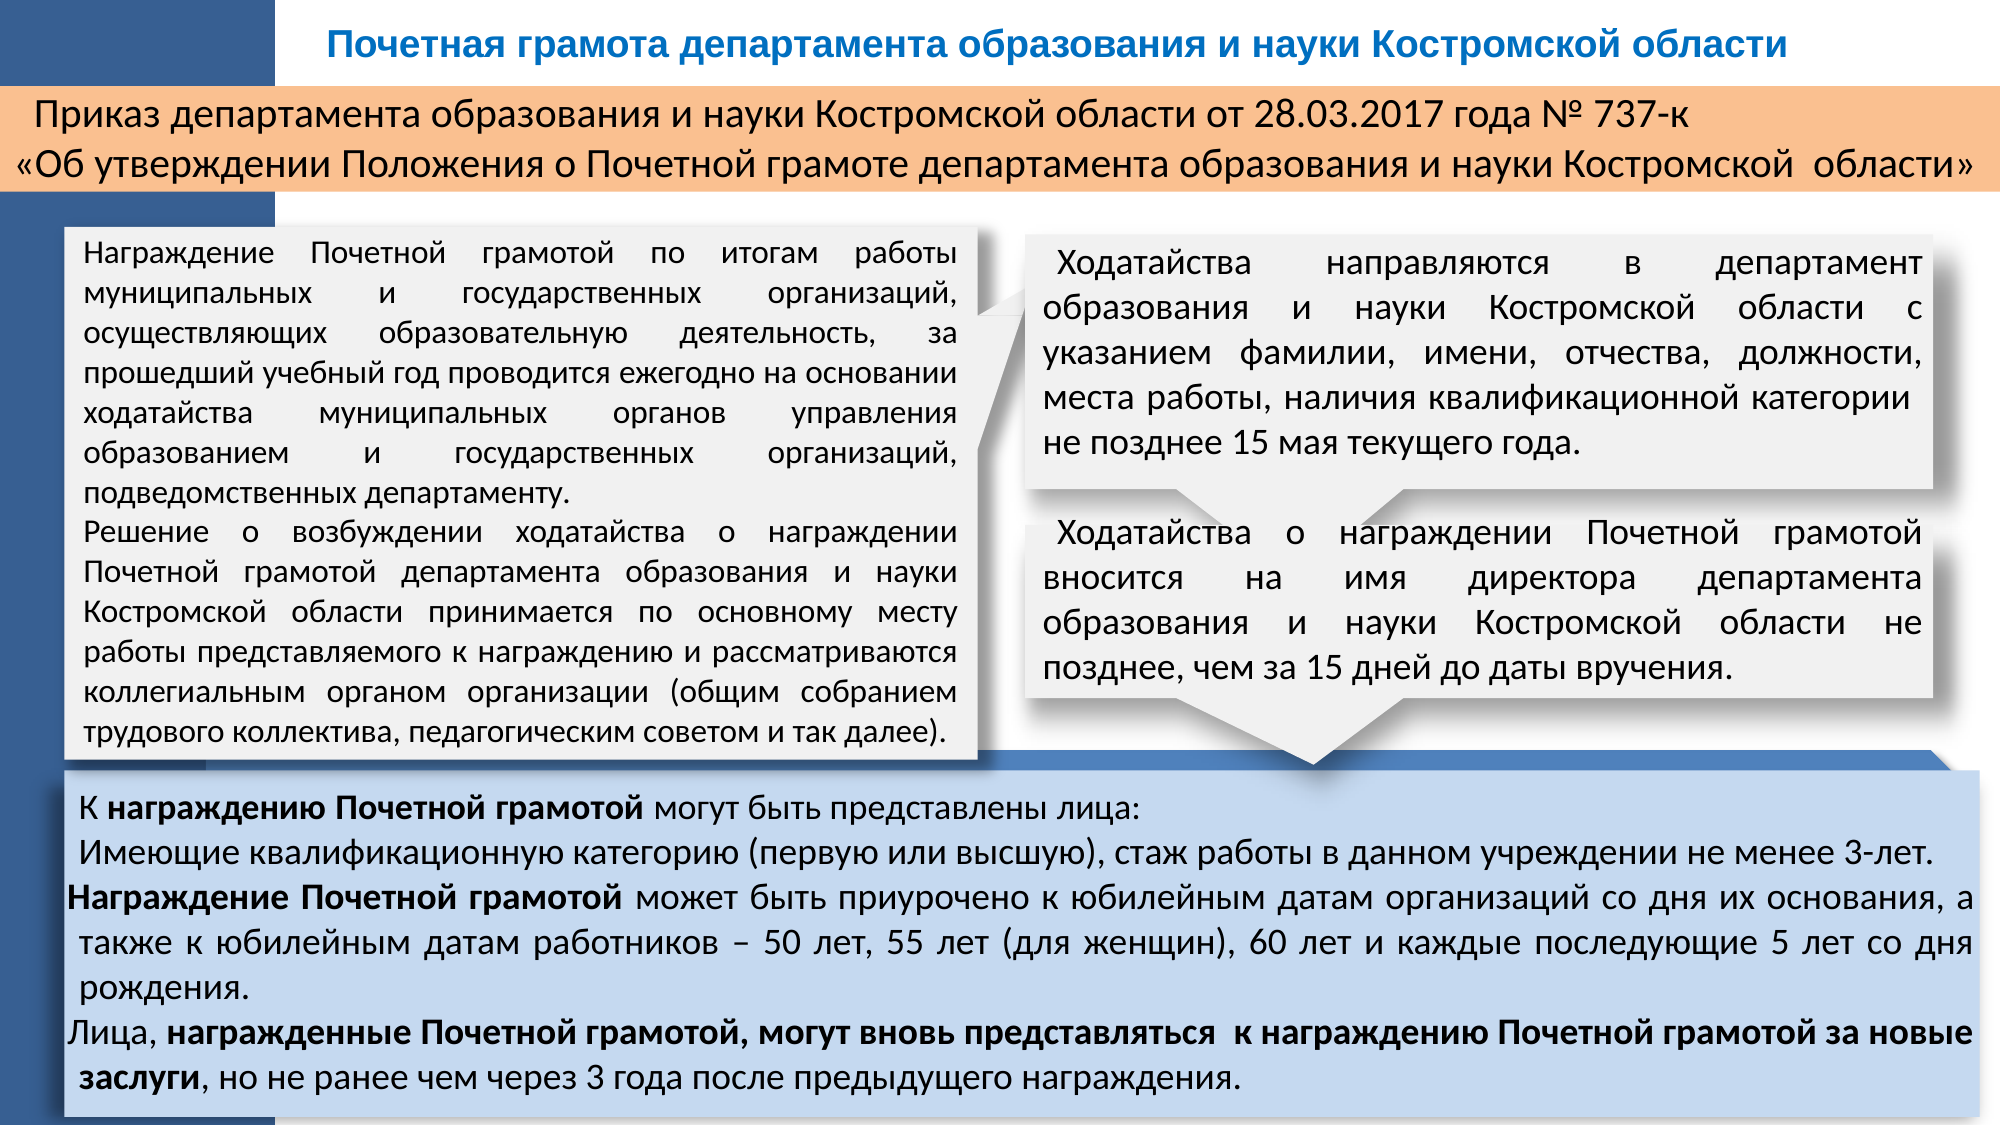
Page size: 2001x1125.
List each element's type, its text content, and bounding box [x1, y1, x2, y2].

text_box [64, 791, 1980, 1117]
text_box Приказ департамента образования и науки Костромской области от 28.03.2017 года № 737-к «Об утверждении Положения о Почетной грамоте департамента образования и науки Костромской области» [0, 86, 2000, 192]
text_box [1025, 234, 1934, 490]
text_box [1005, 214, 1983, 637]
text_box [49, 212, 1069, 791]
text_box [1003, 508, 1980, 823]
text_box [0, 0, 276, 86]
text_box [24, 763, 2000, 1125]
text_box К награждению Почетной грамотой могут быть представлены лица: Имеющие квалификационную категорию (первую или высшую), стаж работы в данном учреждении не менее 3-лет. Награждение Почетной грамотой может быть приурочено к юбилейным датам организаций со дня их основания, а также к юбилейным датам работников – 50 лет, 55 лет (для женщин), 60 лет и каждые последующие 5 лет со дня рождения. Лица, награжденные Почетной грамотой, могут вновь представляться к награждению Почетной грамотой за новые заслуги, но не ранее чем через 3 года после предыдущего награждения. [67, 783, 1977, 1097]
text_box [64, 226, 1005, 760]
text_box Почетная грамота департамента образования и науки Костромской области [279, 18, 1834, 65]
text_box Ходатайства направляются в департамент образования и науки Костромской области с указанием фамилии, имени, отчества, должности, места работы, наличия квалификационной категории не позднее 15 мая текущего года. Ходатайства о награждении Почетной грамотой вносится на имя директора департамента образования и науки Костромской области не позднее, чем за 15 дней до даты вручения. [1040, 237, 1925, 688]
text_box Награждение Почетной грамотой по итогам работы муниципальных и государственных организаций, осуществляющих образовательную деятельность, за прошедший учебный год проводится ежегодно на основании ходатайства муниципальных органов управления образованием и государственных организаций, подведомственных департаменту. Решение о возбуждении ходатайства о награждении Почетной грамотой департамента образования и науки Костромской области принимается по основному месту работы представляемого к награждению и рассматриваются коллегиальным органом организации (общим собранием трудового коллектива, педагогическим советом и так далее). [80, 230, 960, 790]
text_box [1025, 524, 1934, 765]
text_box [0, 192, 276, 1125]
